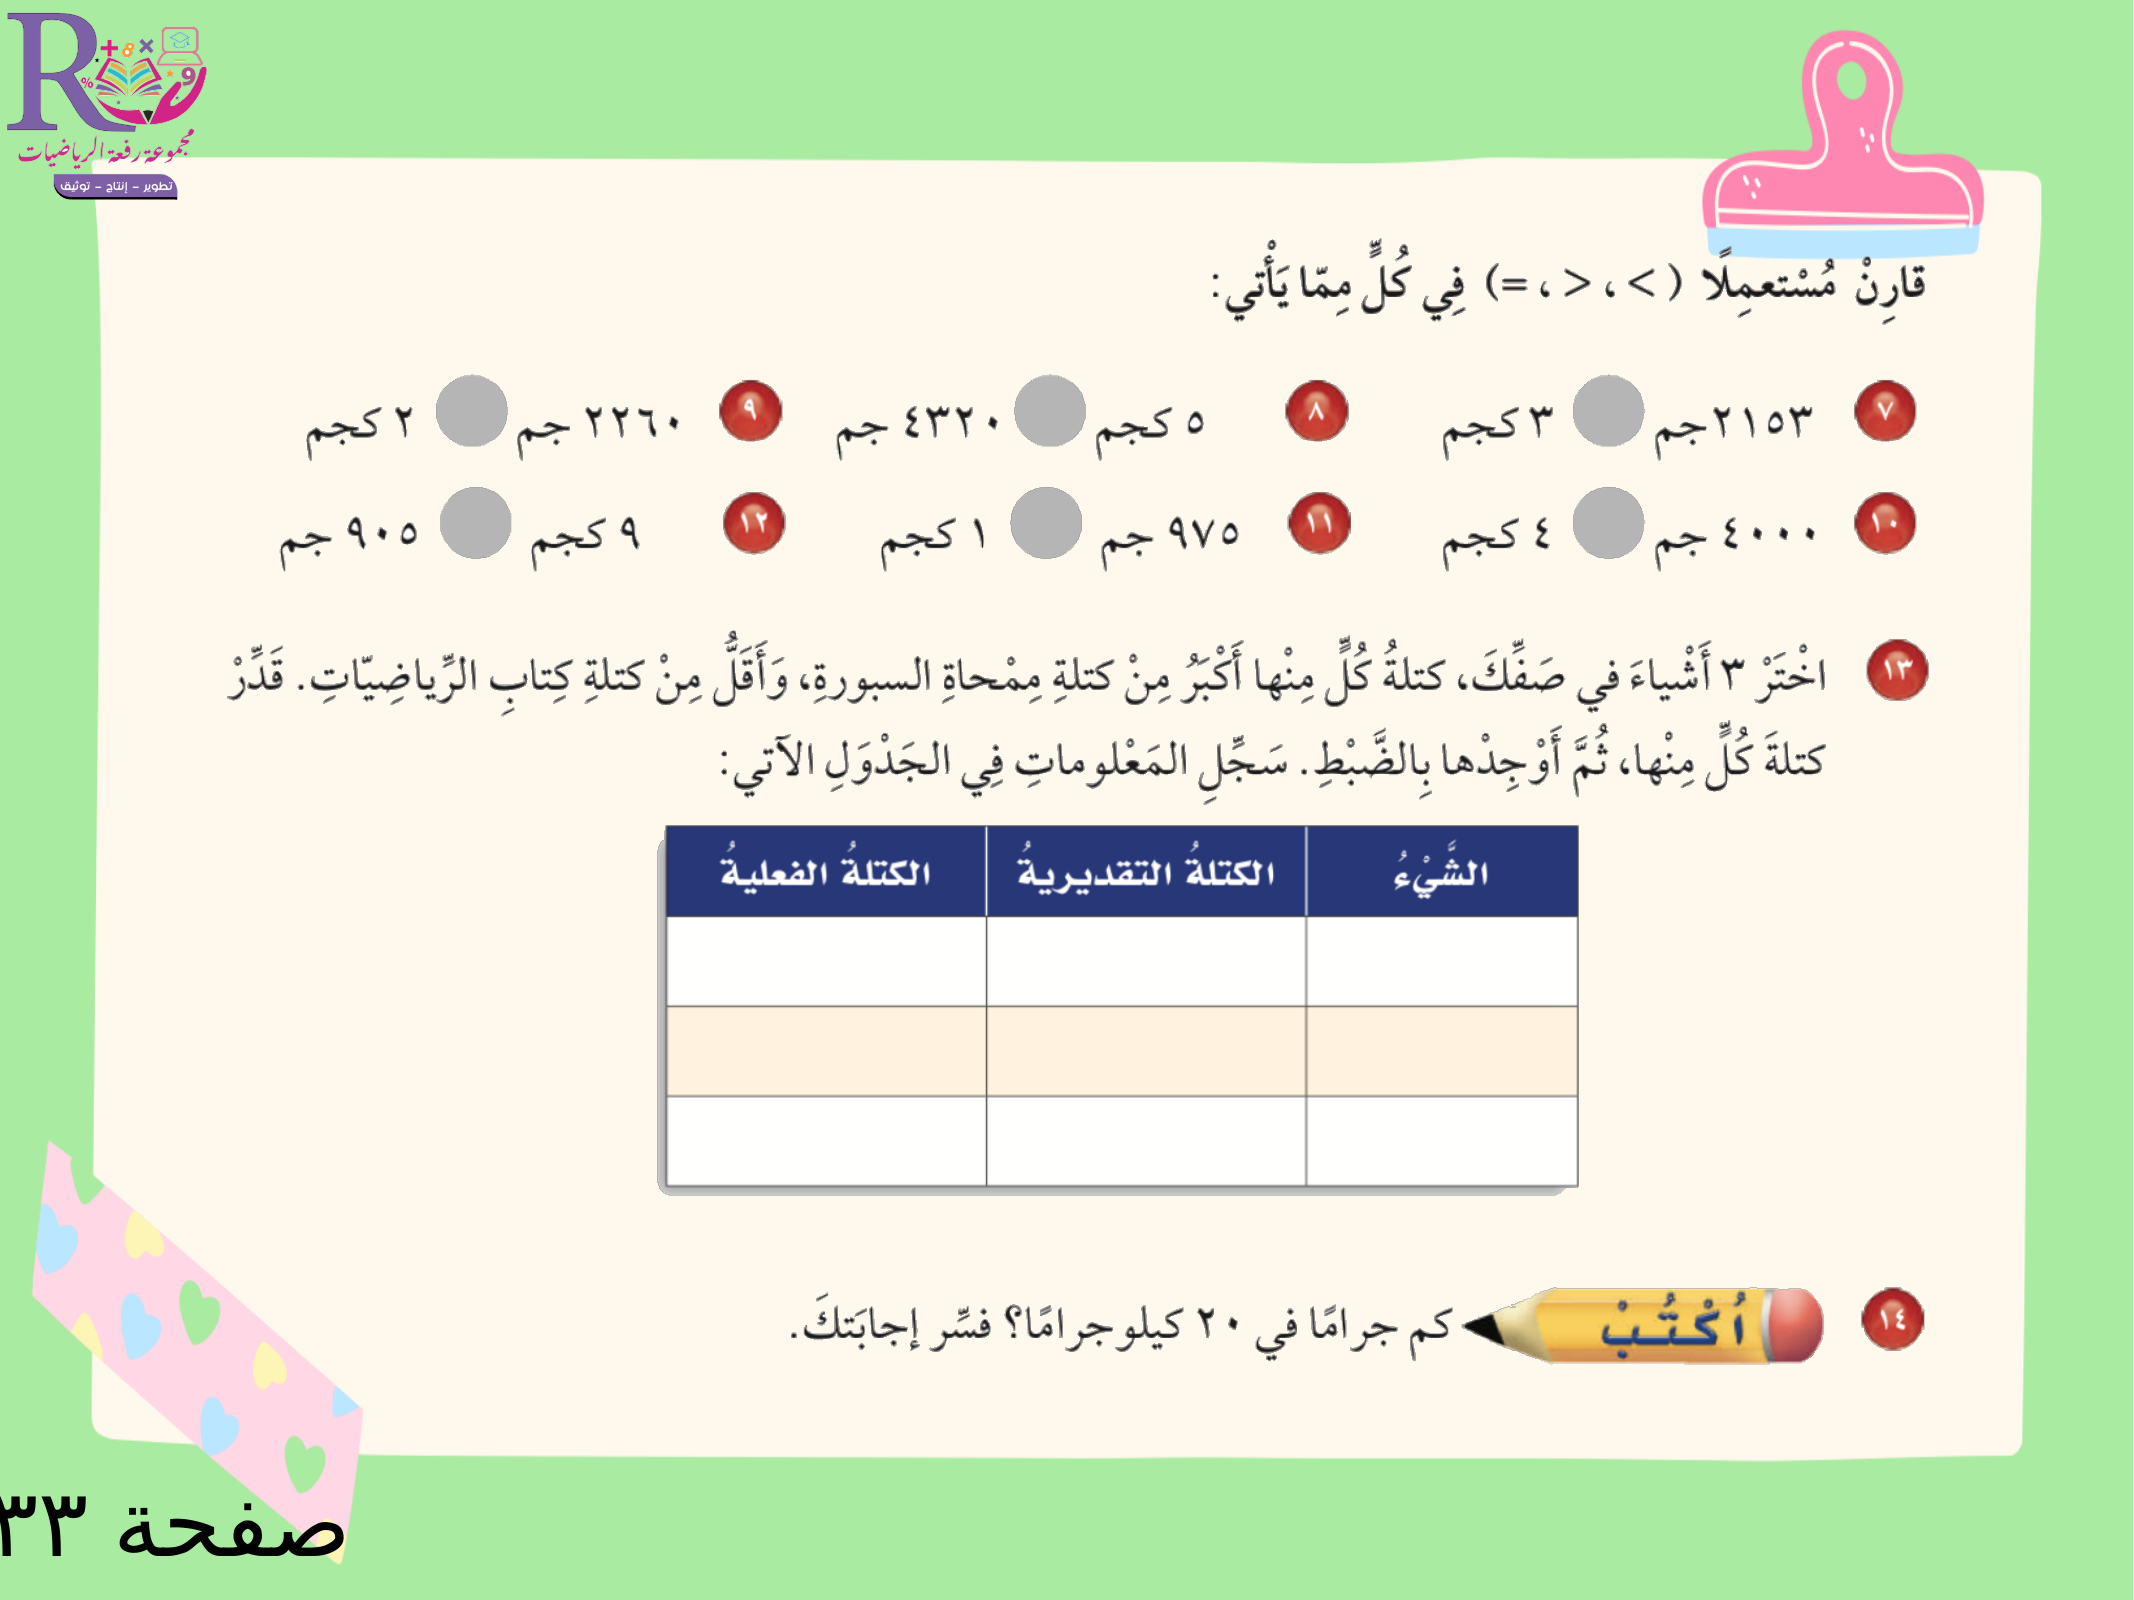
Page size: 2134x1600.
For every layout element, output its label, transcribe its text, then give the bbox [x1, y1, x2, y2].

picture [0, 0, 2134, 1600]
text_box صفحة ٣٣ [0, 1454, 384, 1584]
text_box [213, 212, 1978, 1387]
